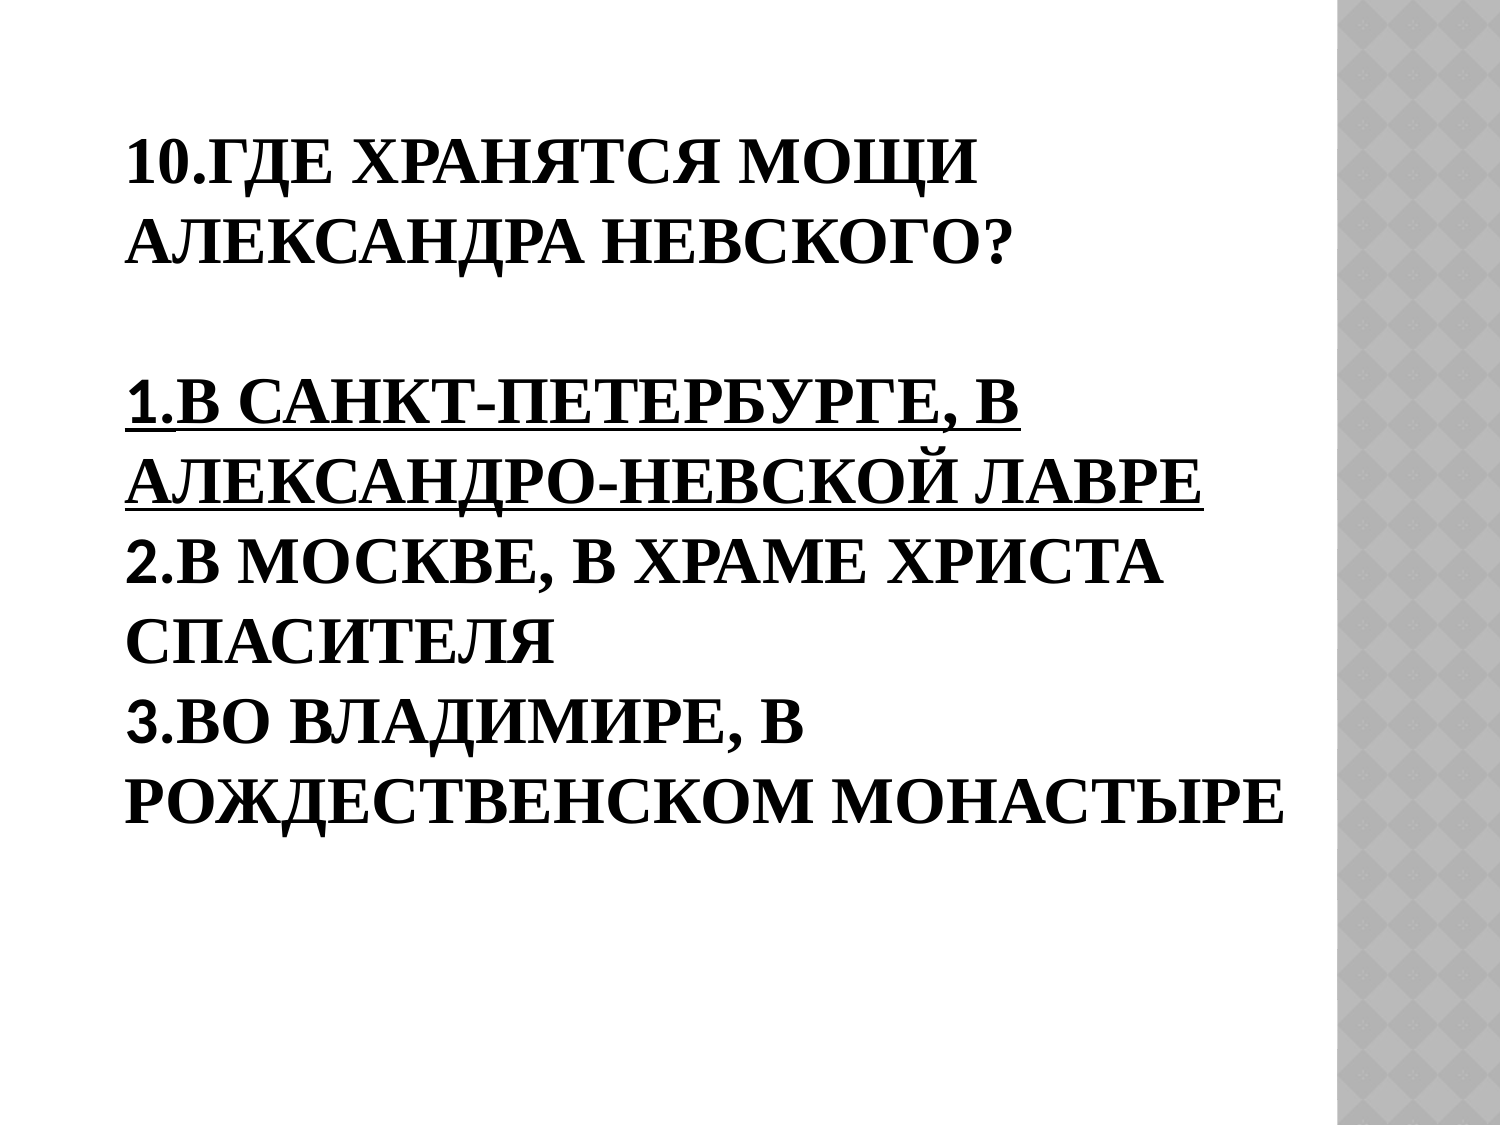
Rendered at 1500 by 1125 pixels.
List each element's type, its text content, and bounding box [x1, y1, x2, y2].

title 10.Где хранятся мощи Александра Невского? 1.В Санкт-Петербурге, в Александро-Невской лавре 2.В Москве, в Храме Христа Спасителя 3.Во Владимире, в Рождественском монастыре [117, 117, 1325, 341]
